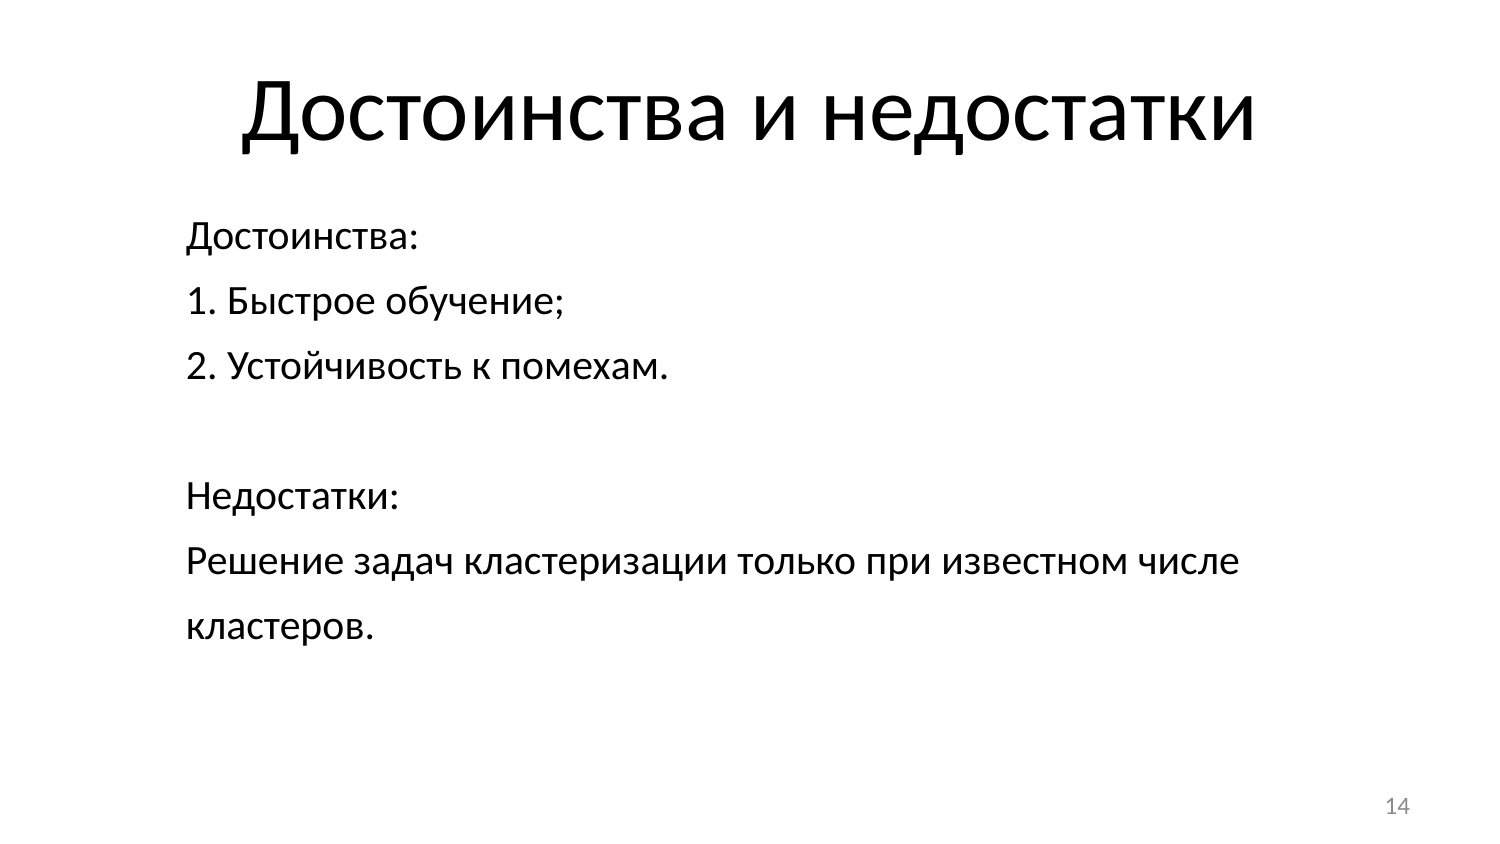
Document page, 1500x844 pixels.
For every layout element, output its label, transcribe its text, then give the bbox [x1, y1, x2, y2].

title Достоинства и недостатки [0, 33, 1500, 175]
slide_number 14 [1074, 782, 1425, 827]
text_box Достоинства: 1. Быстрое обучение; 2. Устойчивость к помехам. Недостатки: Решение задач кластеризации только при известном числе кластеров. [171, 185, 1297, 656]
